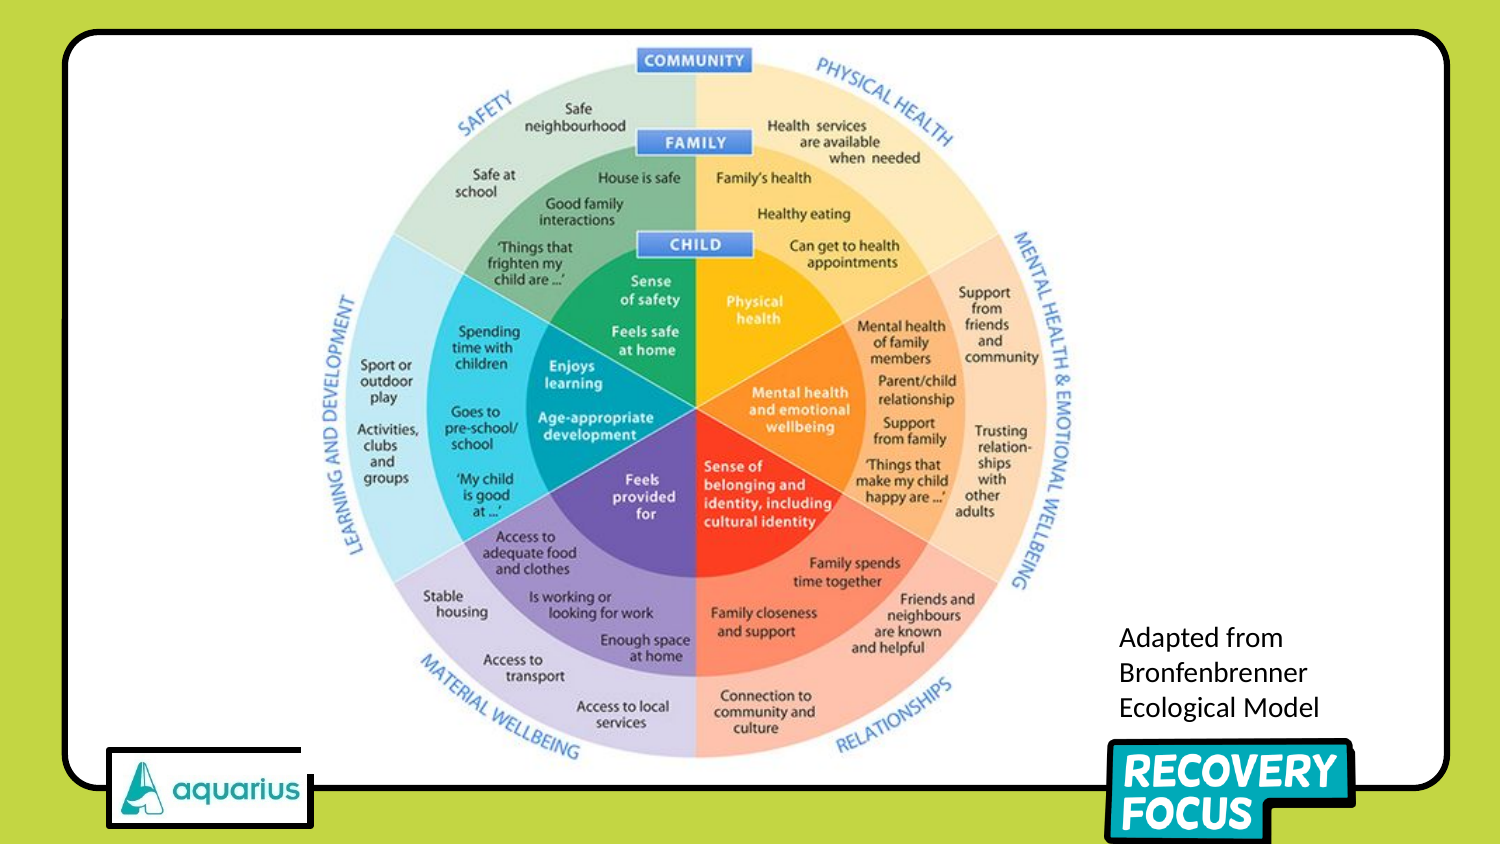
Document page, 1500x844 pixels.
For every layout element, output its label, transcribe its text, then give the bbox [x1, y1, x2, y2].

picture [112, 40, 1093, 823]
picture [1104, 738, 1356, 844]
text_box Adapted from Bronfenbrenner Ecological Model [1104, 610, 1424, 731]
